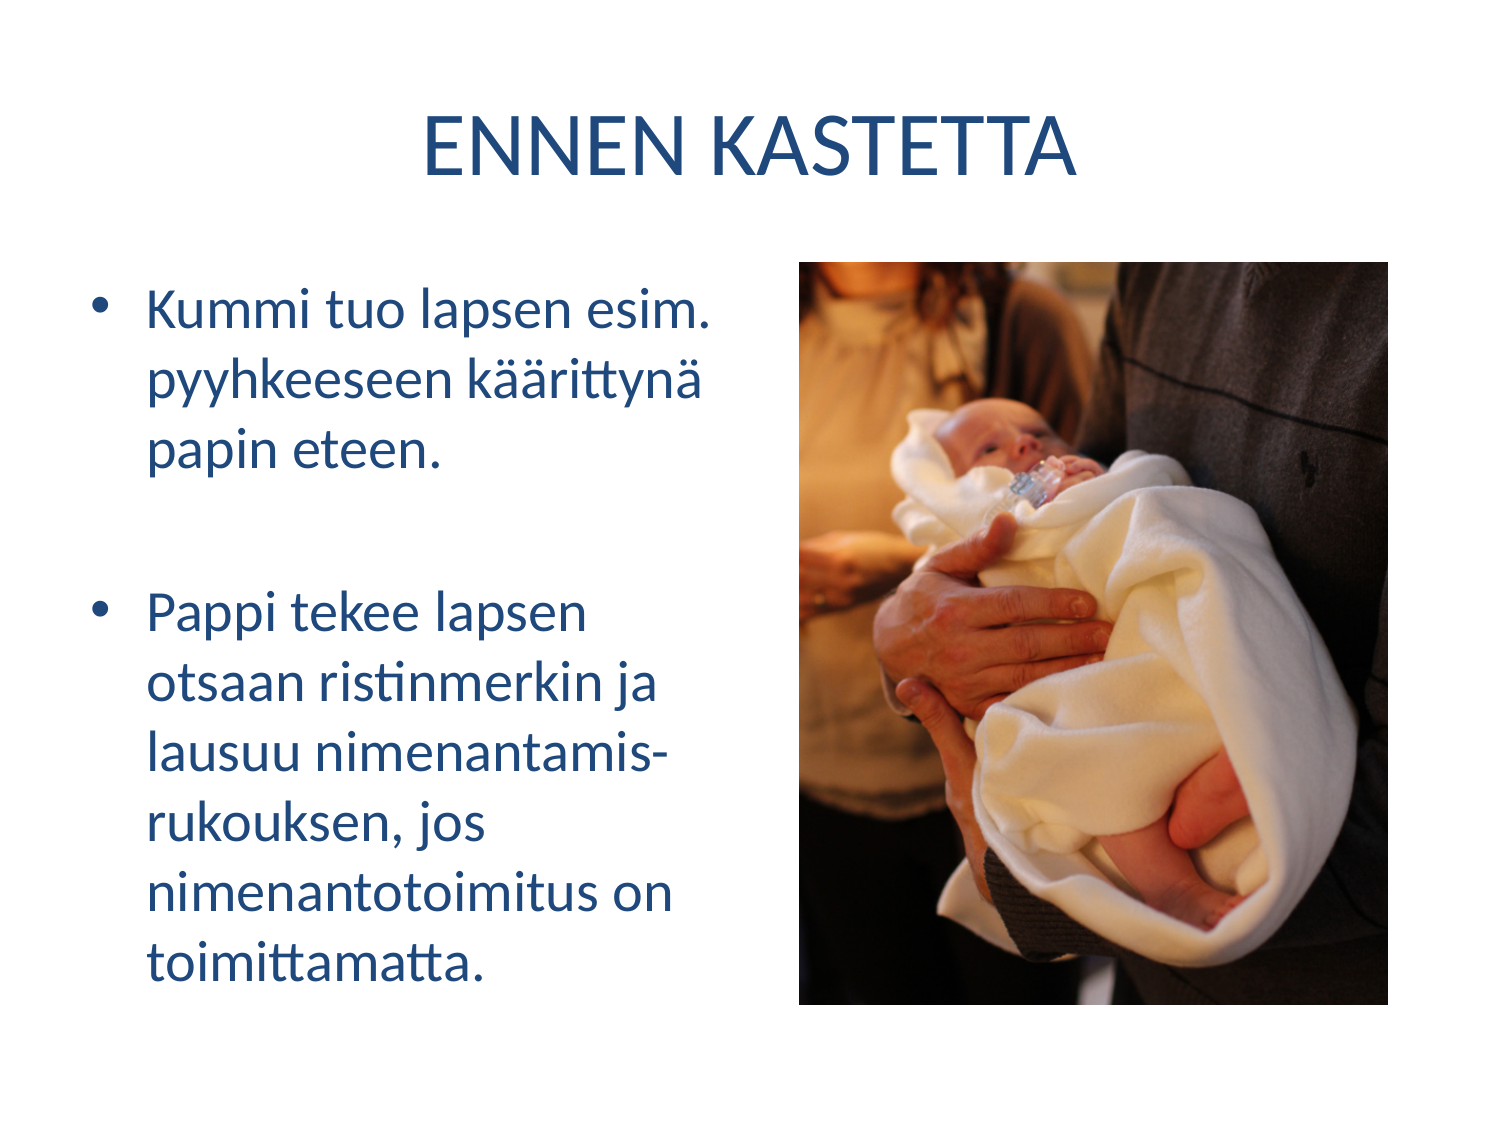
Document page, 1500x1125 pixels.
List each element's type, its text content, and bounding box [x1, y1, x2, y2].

title ENNEN KASTETTA [75, 45, 1425, 233]
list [799, 262, 1388, 1006]
list Kummi tuo lapsen esim. pyyhkeeseen käärittynä papin eteen. Pappi tekee lapsen otsaan ristinmerkin ja lausuu nimenantamis-rukouksen, jos nimenantotoimitus on toimittamatta. [75, 262, 738, 1005]
